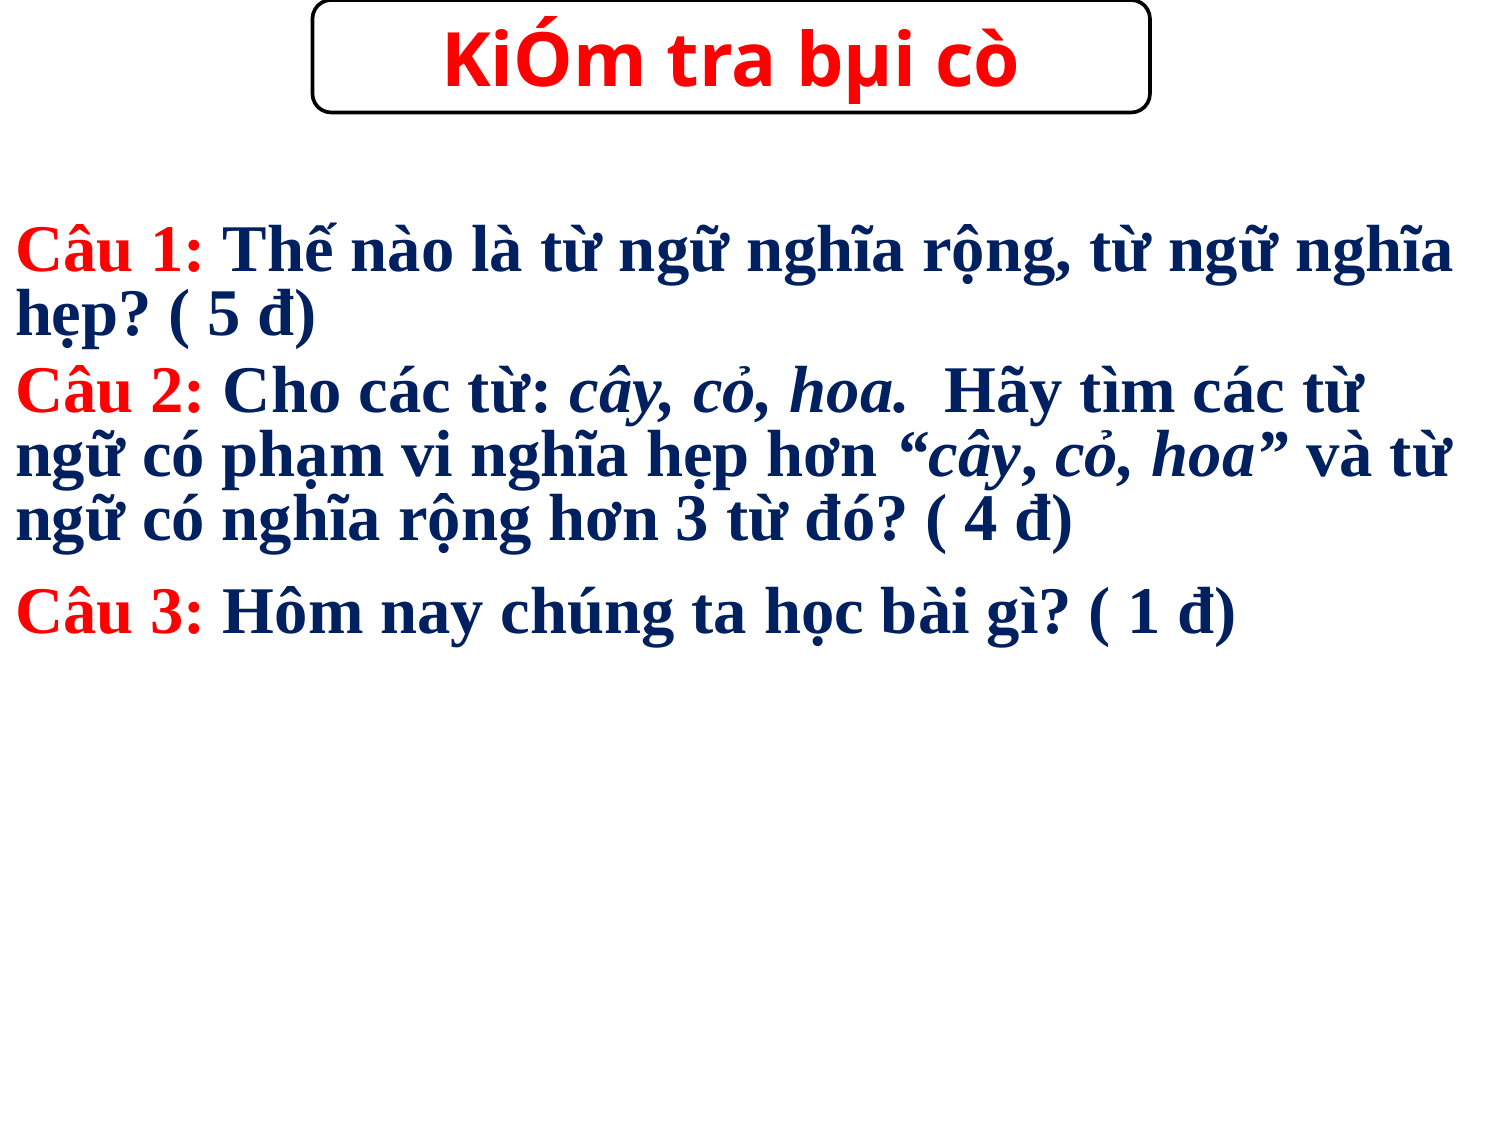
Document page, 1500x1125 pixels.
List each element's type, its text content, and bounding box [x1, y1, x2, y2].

text_box KiÓm tra bµi cò [312, 0, 1160, 113]
list Câu 1: Thế nào là từ ngữ nghĩa rộng, từ ngữ nghĩa hẹp? ( 5 đ) Câu 2: Cho các từ: cây, cỏ, hoa. Hãy tìm các từ ngữ có phạm vi nghĩa hẹp hơn “cây, cỏ, hoa” và từ ngữ có nghĩa rộng hơn 3 từ đó? ( 4 đ) Câu 3: Hôm nay chúng ta học bài gì? ( 1 đ) [0, 212, 1500, 863]
